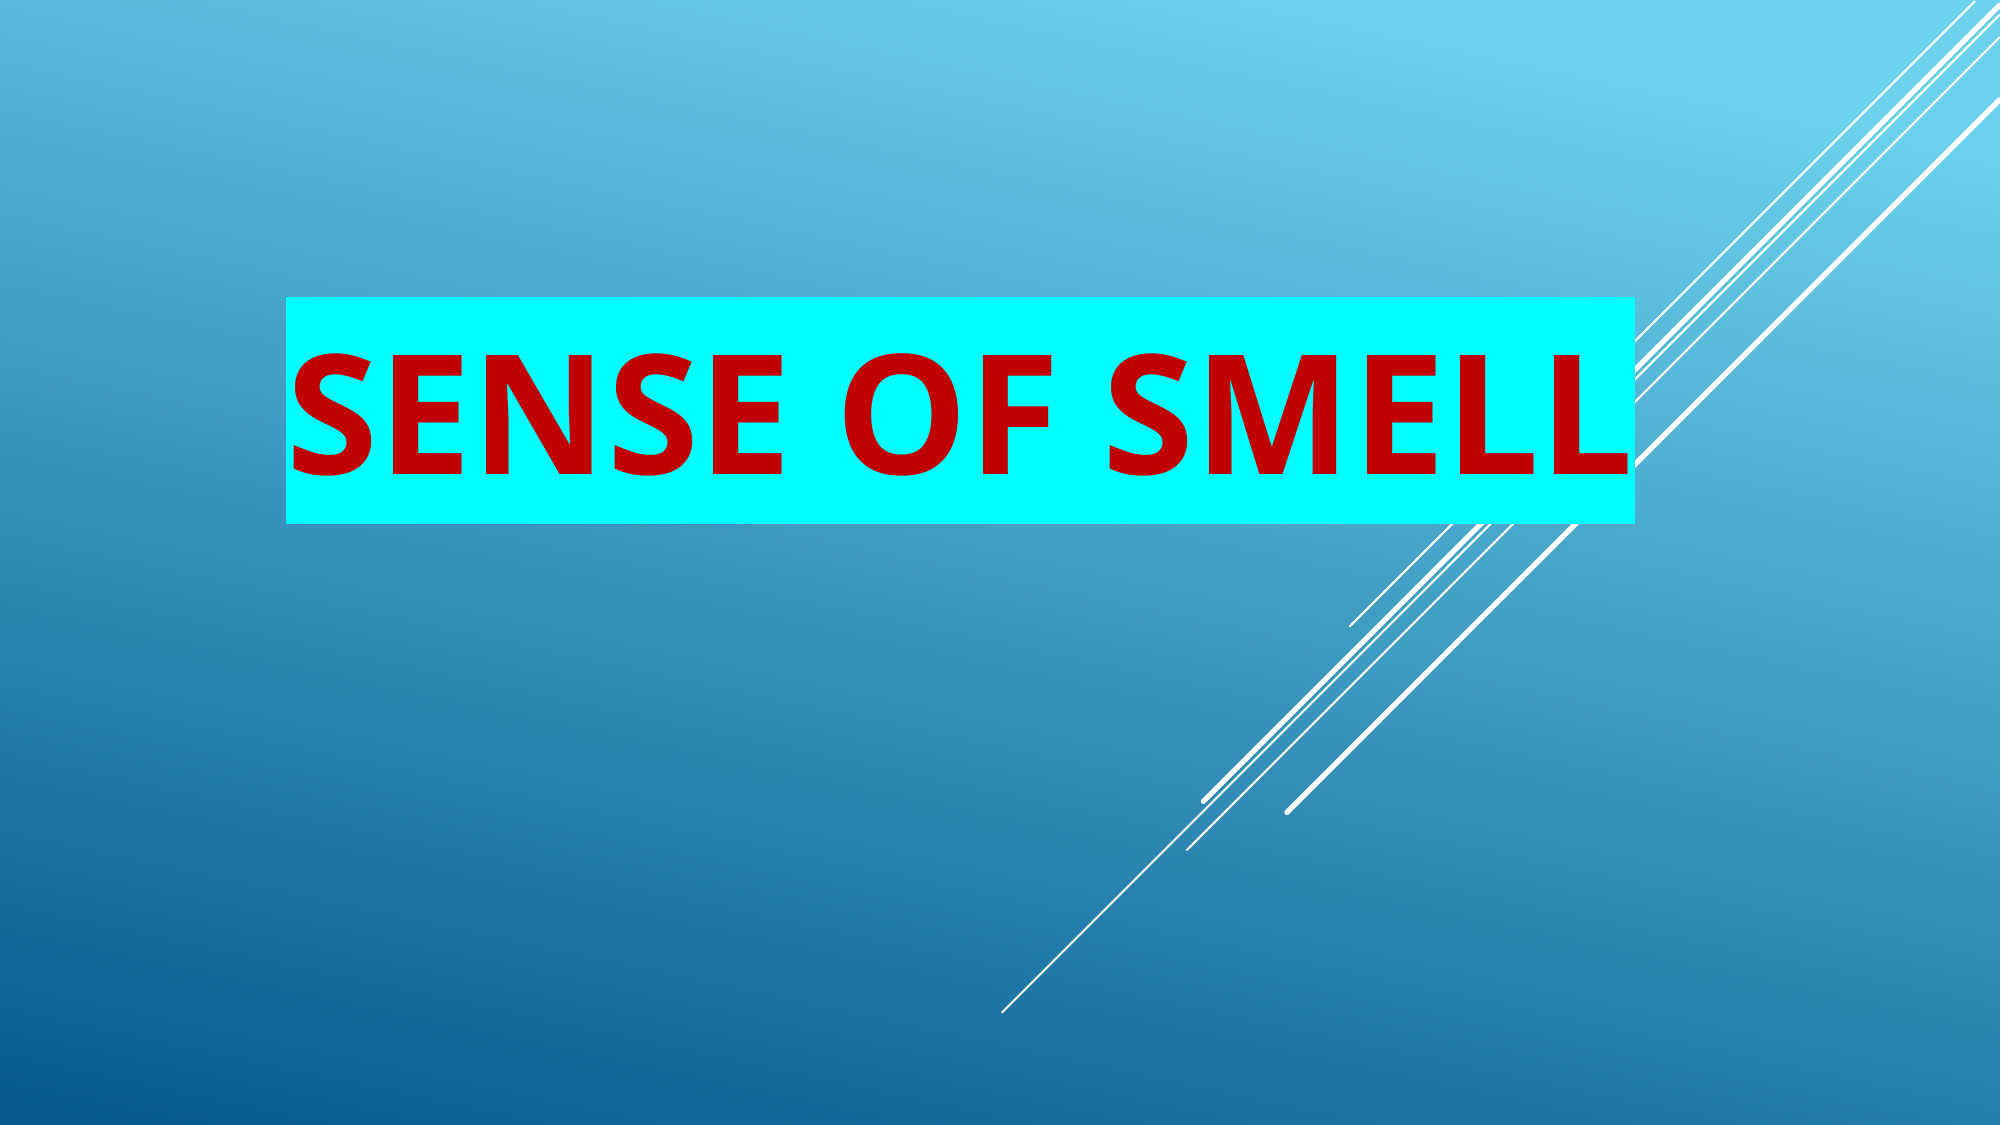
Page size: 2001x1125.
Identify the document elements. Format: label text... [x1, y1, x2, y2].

title Sense of smell [34, 92, 1888, 516]
